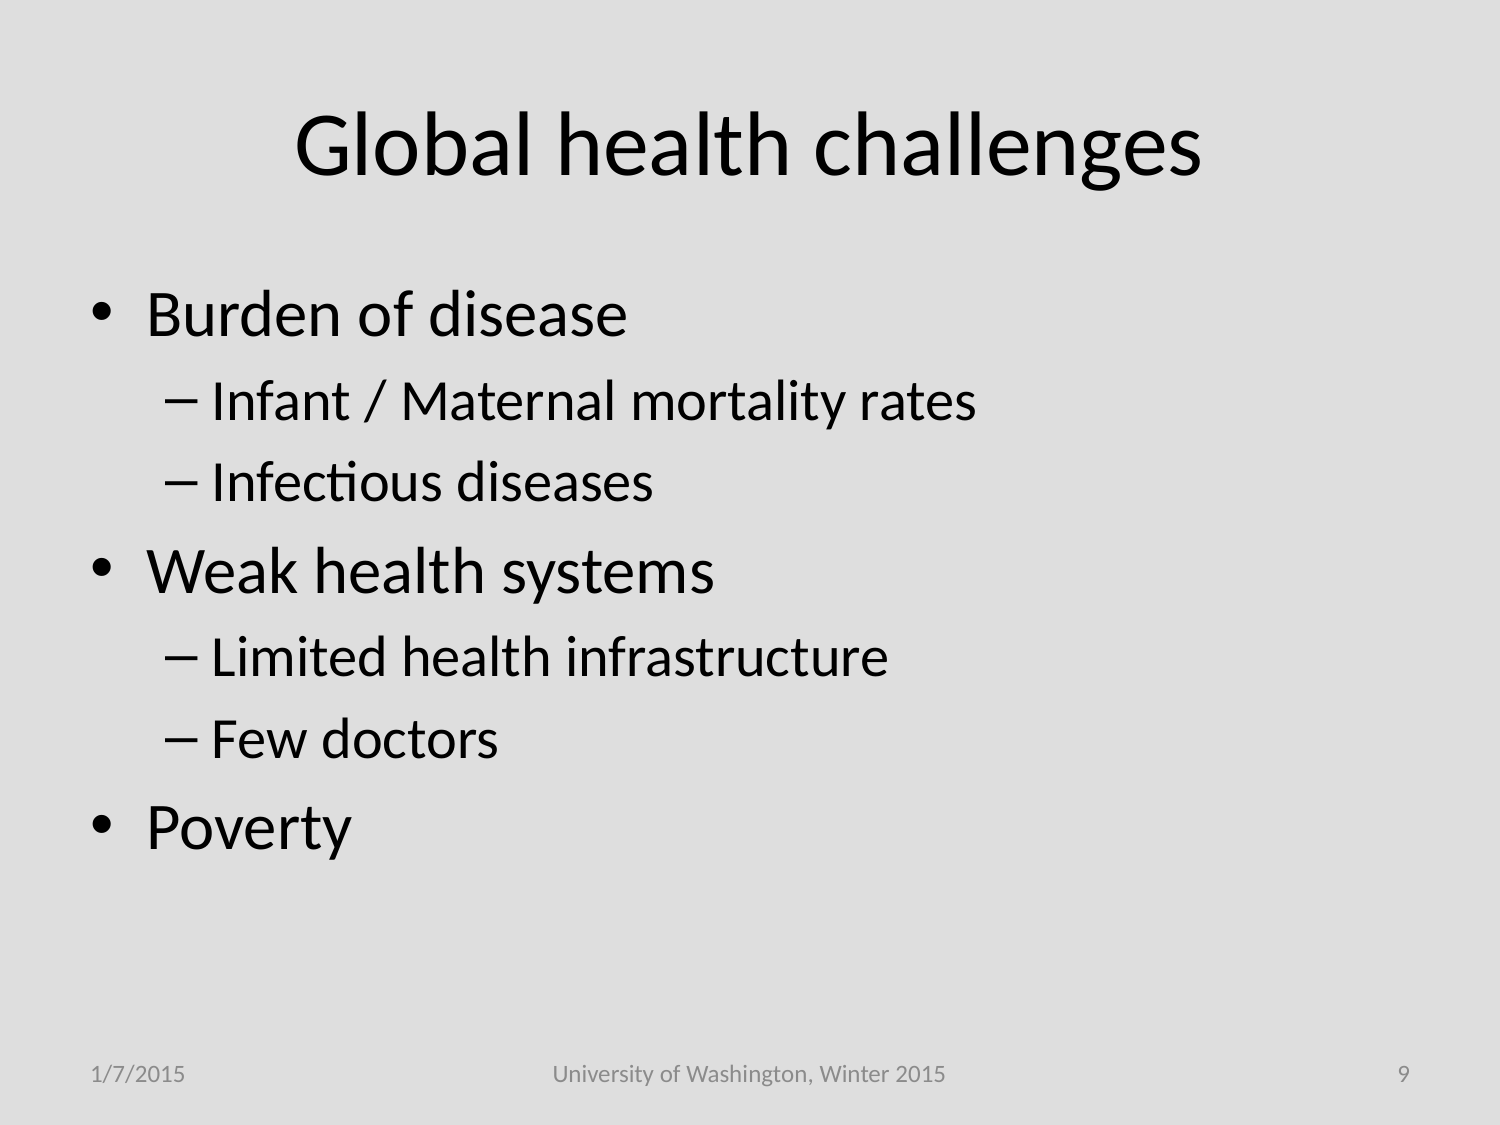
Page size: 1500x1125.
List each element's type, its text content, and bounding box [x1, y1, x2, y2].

slide_number 9 [1074, 1042, 1425, 1103]
footer University of Washington, Winter 2015 [512, 1042, 988, 1103]
list Burden of disease Infant / Maternal mortality rates Infectious diseases Weak health systems Limited health infrastructure Few doctors Poverty [75, 262, 1425, 1005]
title Global health challenges [75, 45, 1425, 233]
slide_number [75, 1042, 425, 1103]
